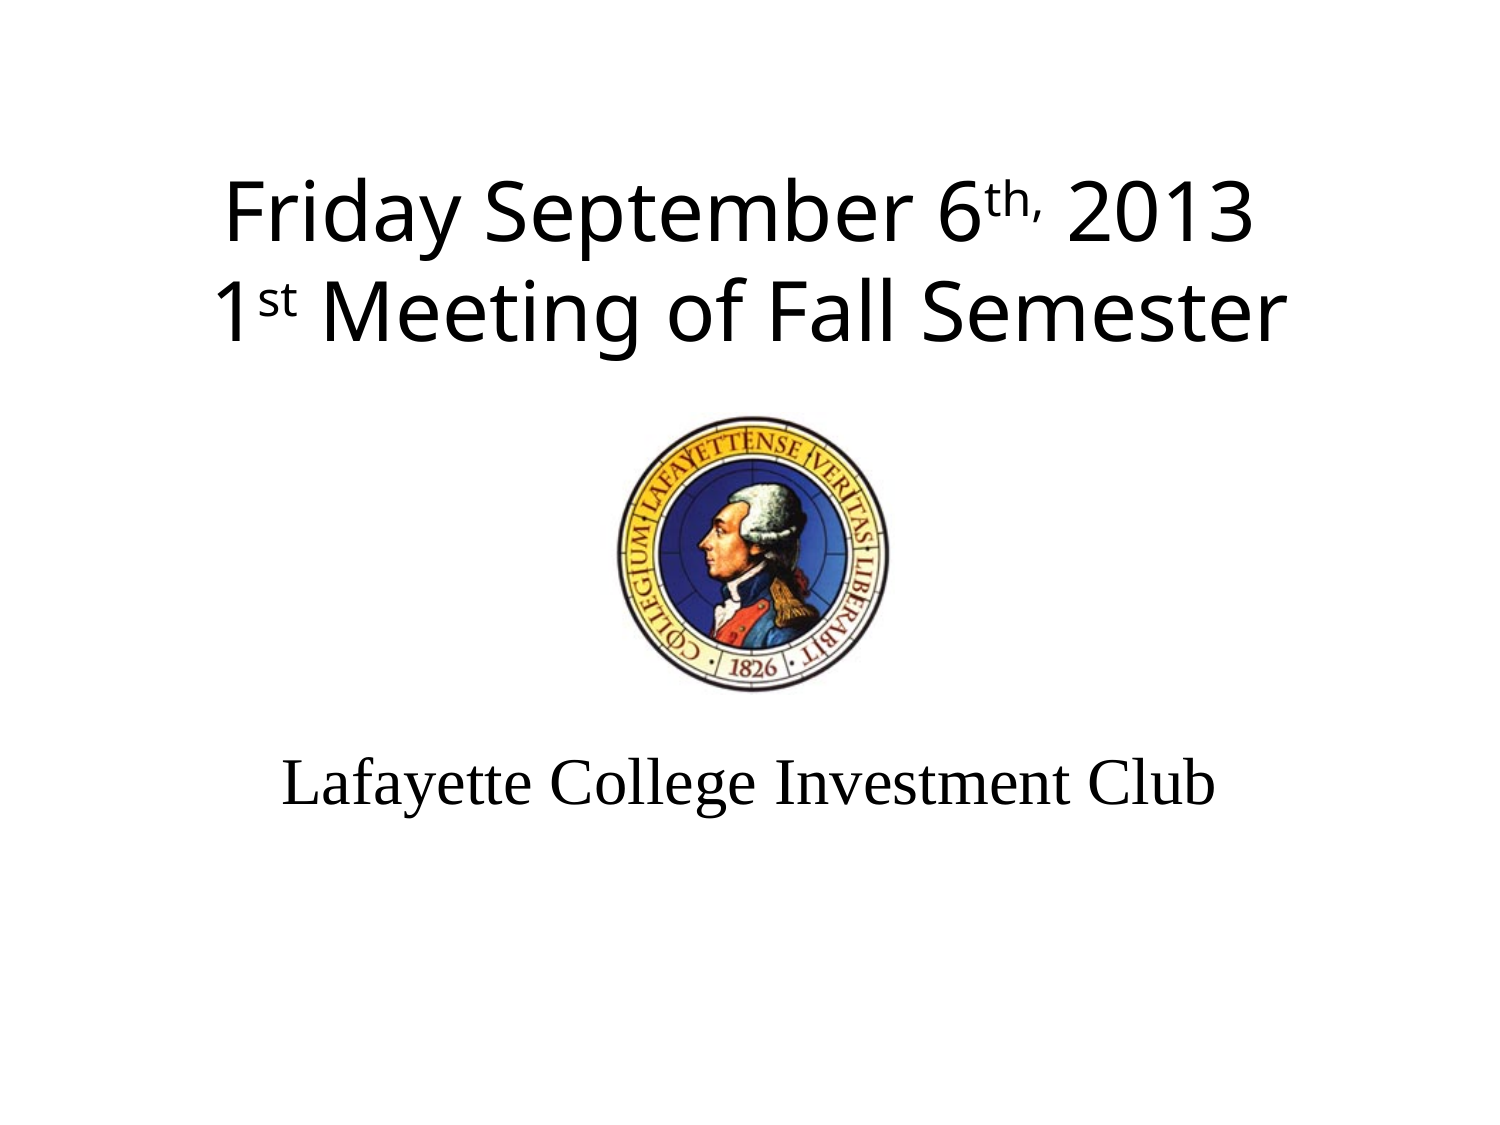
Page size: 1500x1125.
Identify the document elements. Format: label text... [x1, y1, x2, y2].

picture [599, 412, 913, 695]
subtitle Lafayette College Investment Club [225, 637, 1275, 925]
title Friday September 6th, 2013 1st Meeting of Fall Semester [112, 137, 1388, 379]
